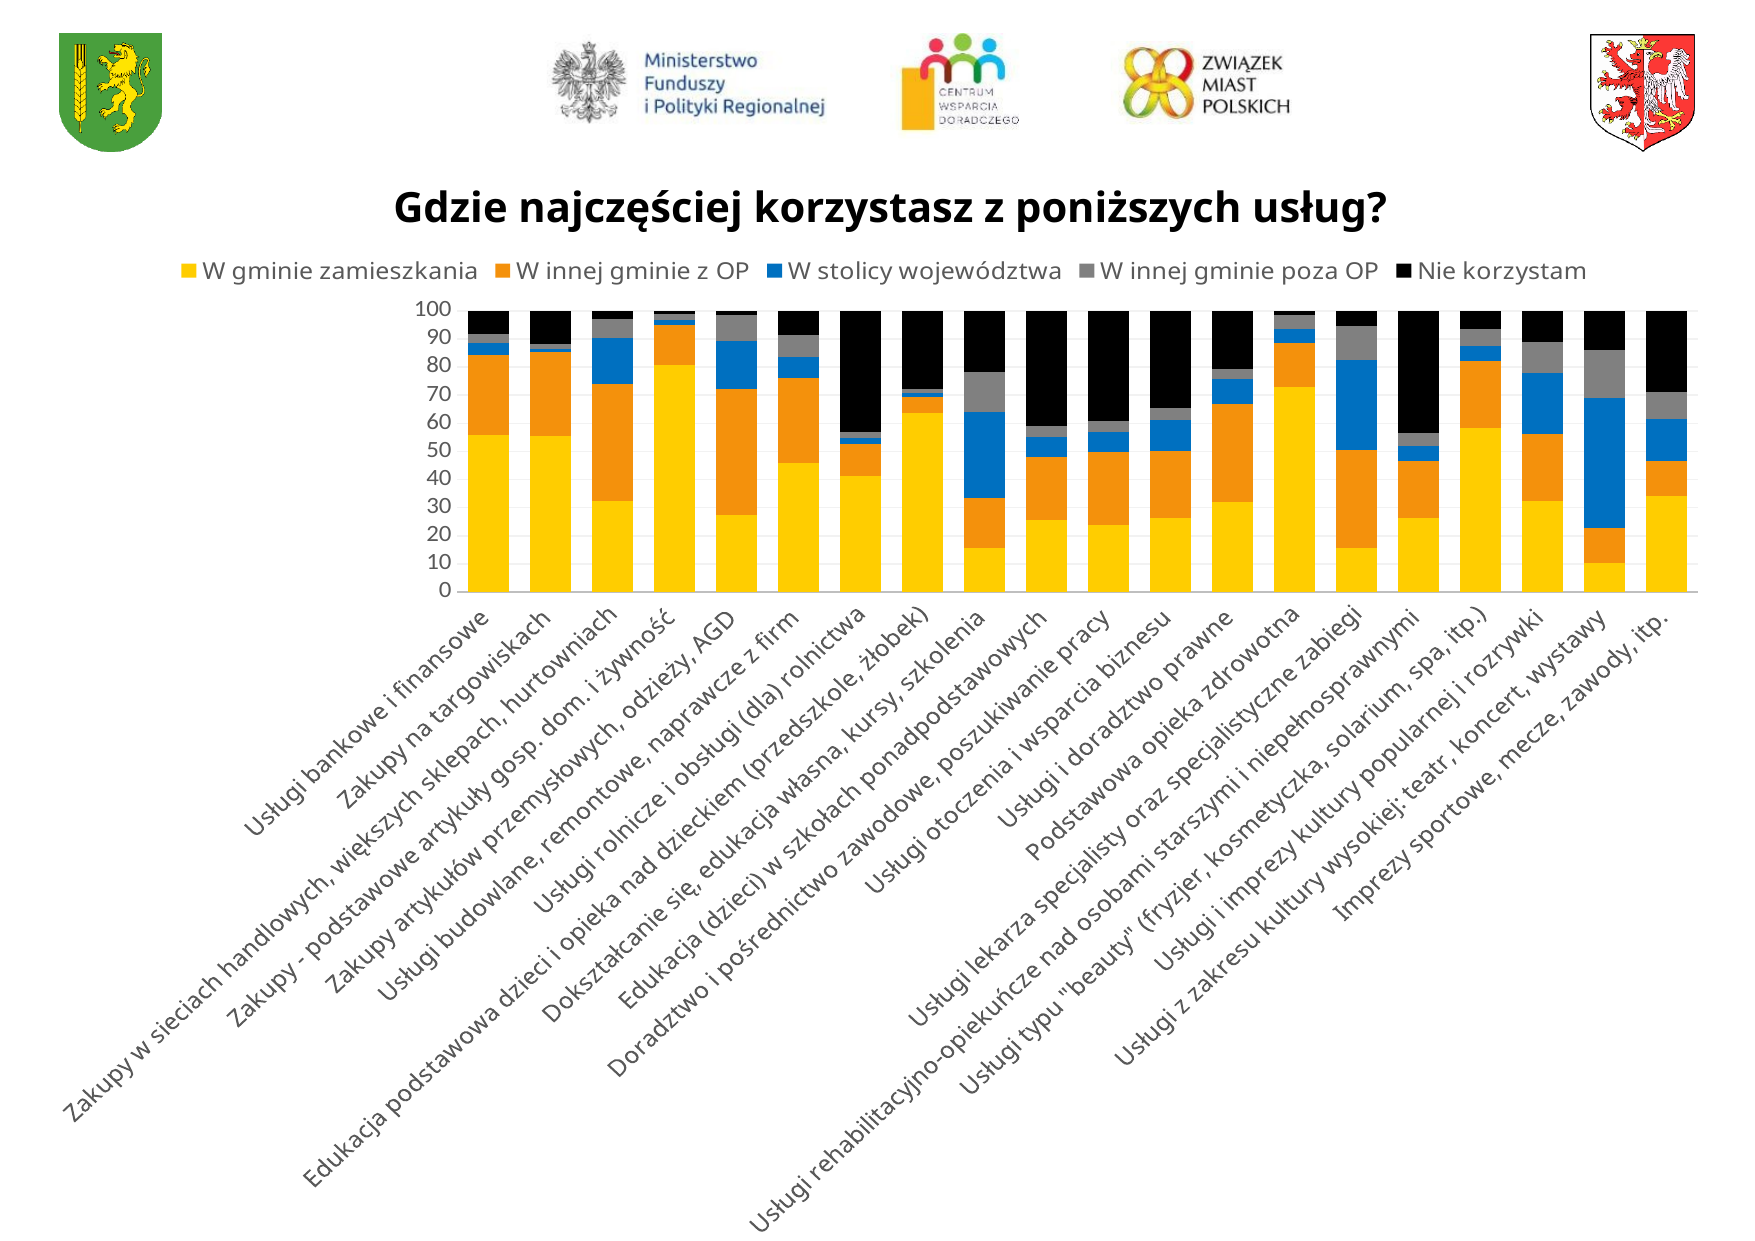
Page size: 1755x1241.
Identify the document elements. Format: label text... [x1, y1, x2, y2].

chart [29, 238, 1740, 1241]
text_box Gdzie najczęściej korzystasz z poniższych usług? [297, 173, 1484, 237]
text_box [890, 33, 1020, 139]
text_box [546, 33, 828, 125]
text_box [1110, 41, 1292, 125]
picture [1589, 33, 1695, 152]
picture [59, 33, 163, 152]
